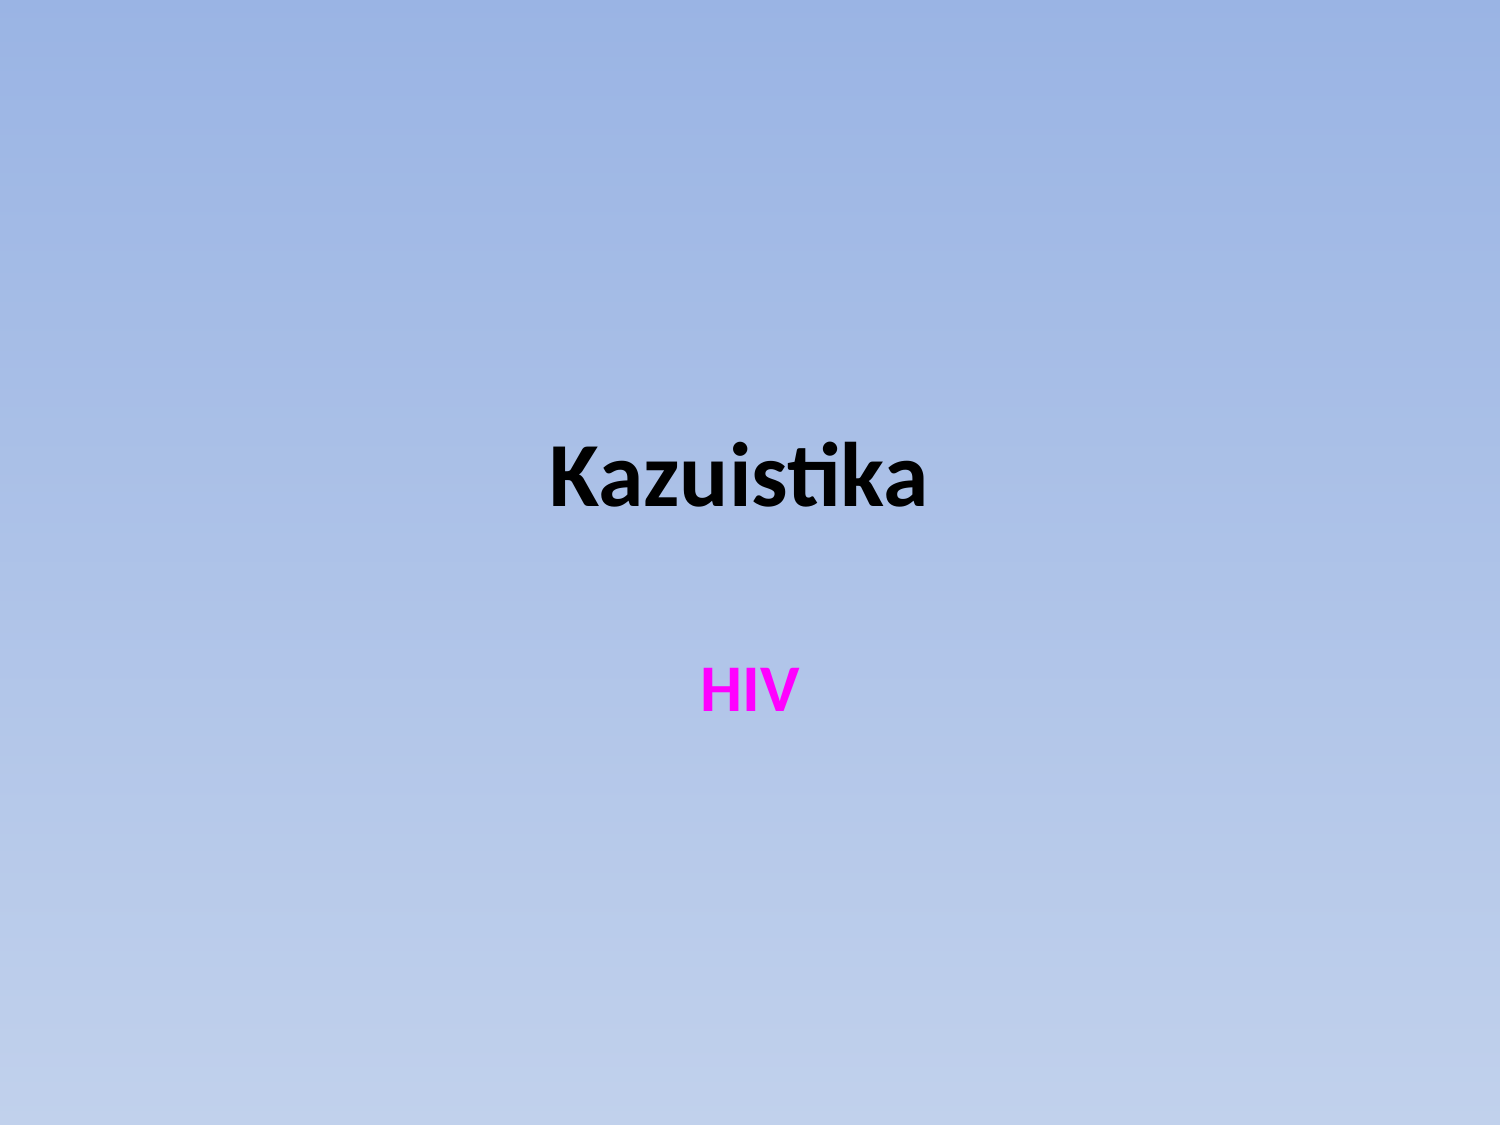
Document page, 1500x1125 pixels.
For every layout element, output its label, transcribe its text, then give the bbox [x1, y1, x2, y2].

subtitle HIV [225, 637, 1275, 925]
title Kazuistika [112, 349, 1388, 591]
